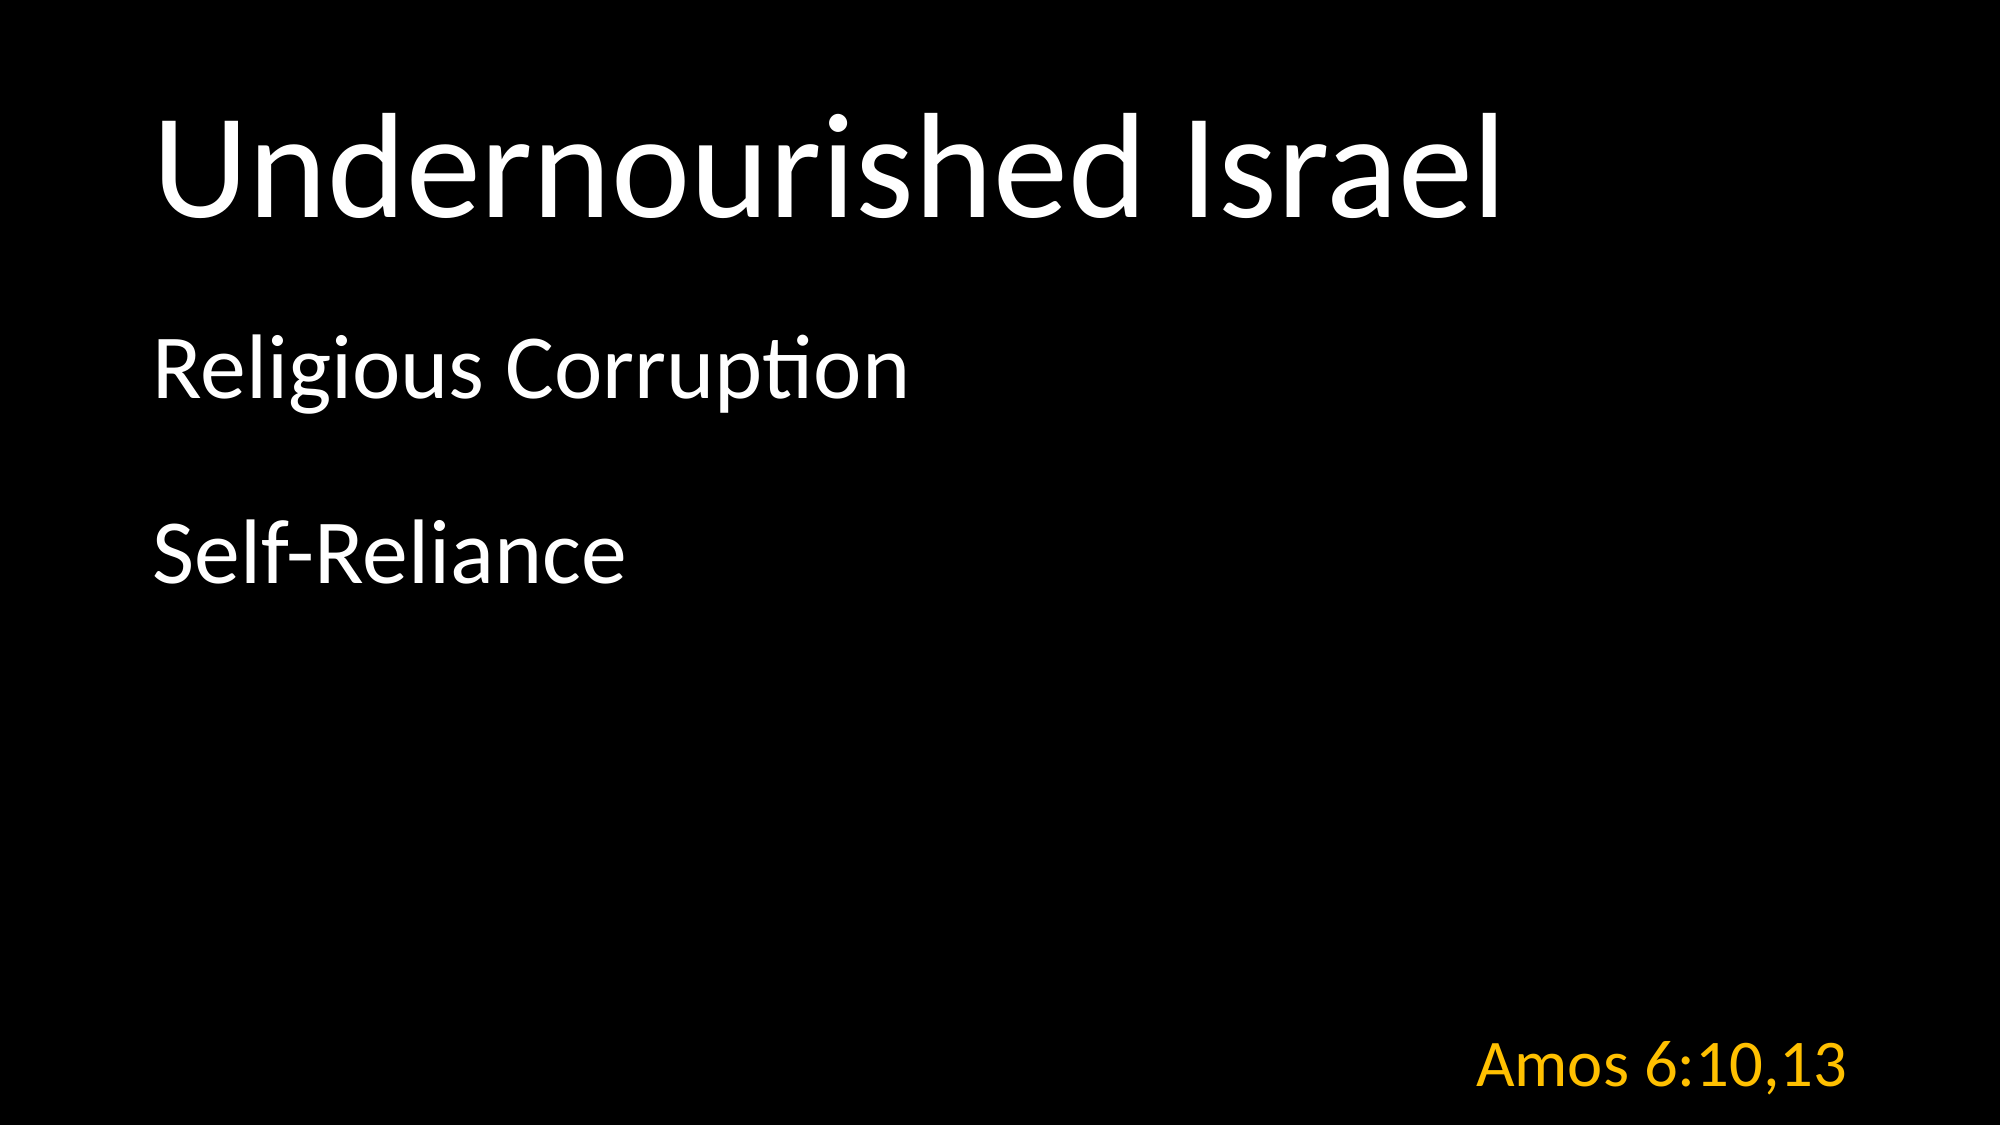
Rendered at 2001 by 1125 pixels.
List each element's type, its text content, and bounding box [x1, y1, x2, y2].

title Undernourished Israel [137, 59, 1863, 278]
list Religious Corruption Self-Reliance [137, 299, 988, 1014]
list Amos 6:10,13 [1012, 299, 1863, 1109]
